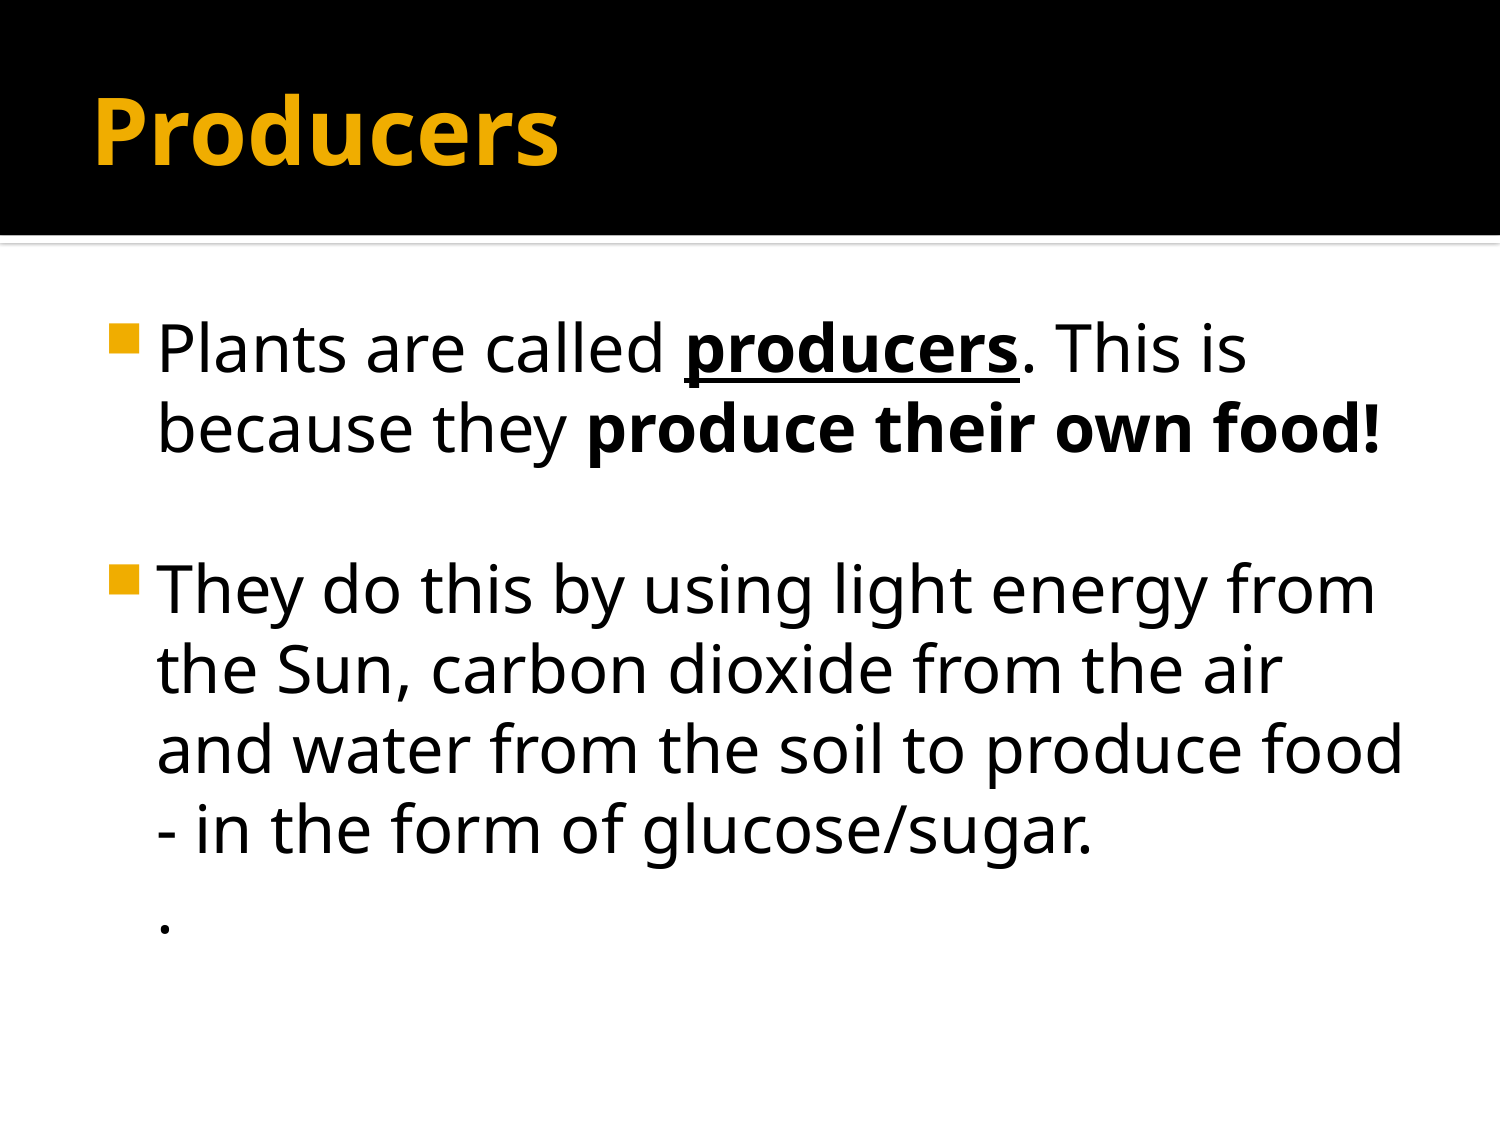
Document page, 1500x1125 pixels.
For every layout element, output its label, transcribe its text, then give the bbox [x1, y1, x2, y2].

list Plants are called producers. This is because they produce their own food! They do this by using light energy from the Sun, carbon dioxide from the air and water from the soil to produce food - in the form of glucose/sugar. . [75, 291, 1425, 1050]
title Producers [75, 25, 1425, 231]
